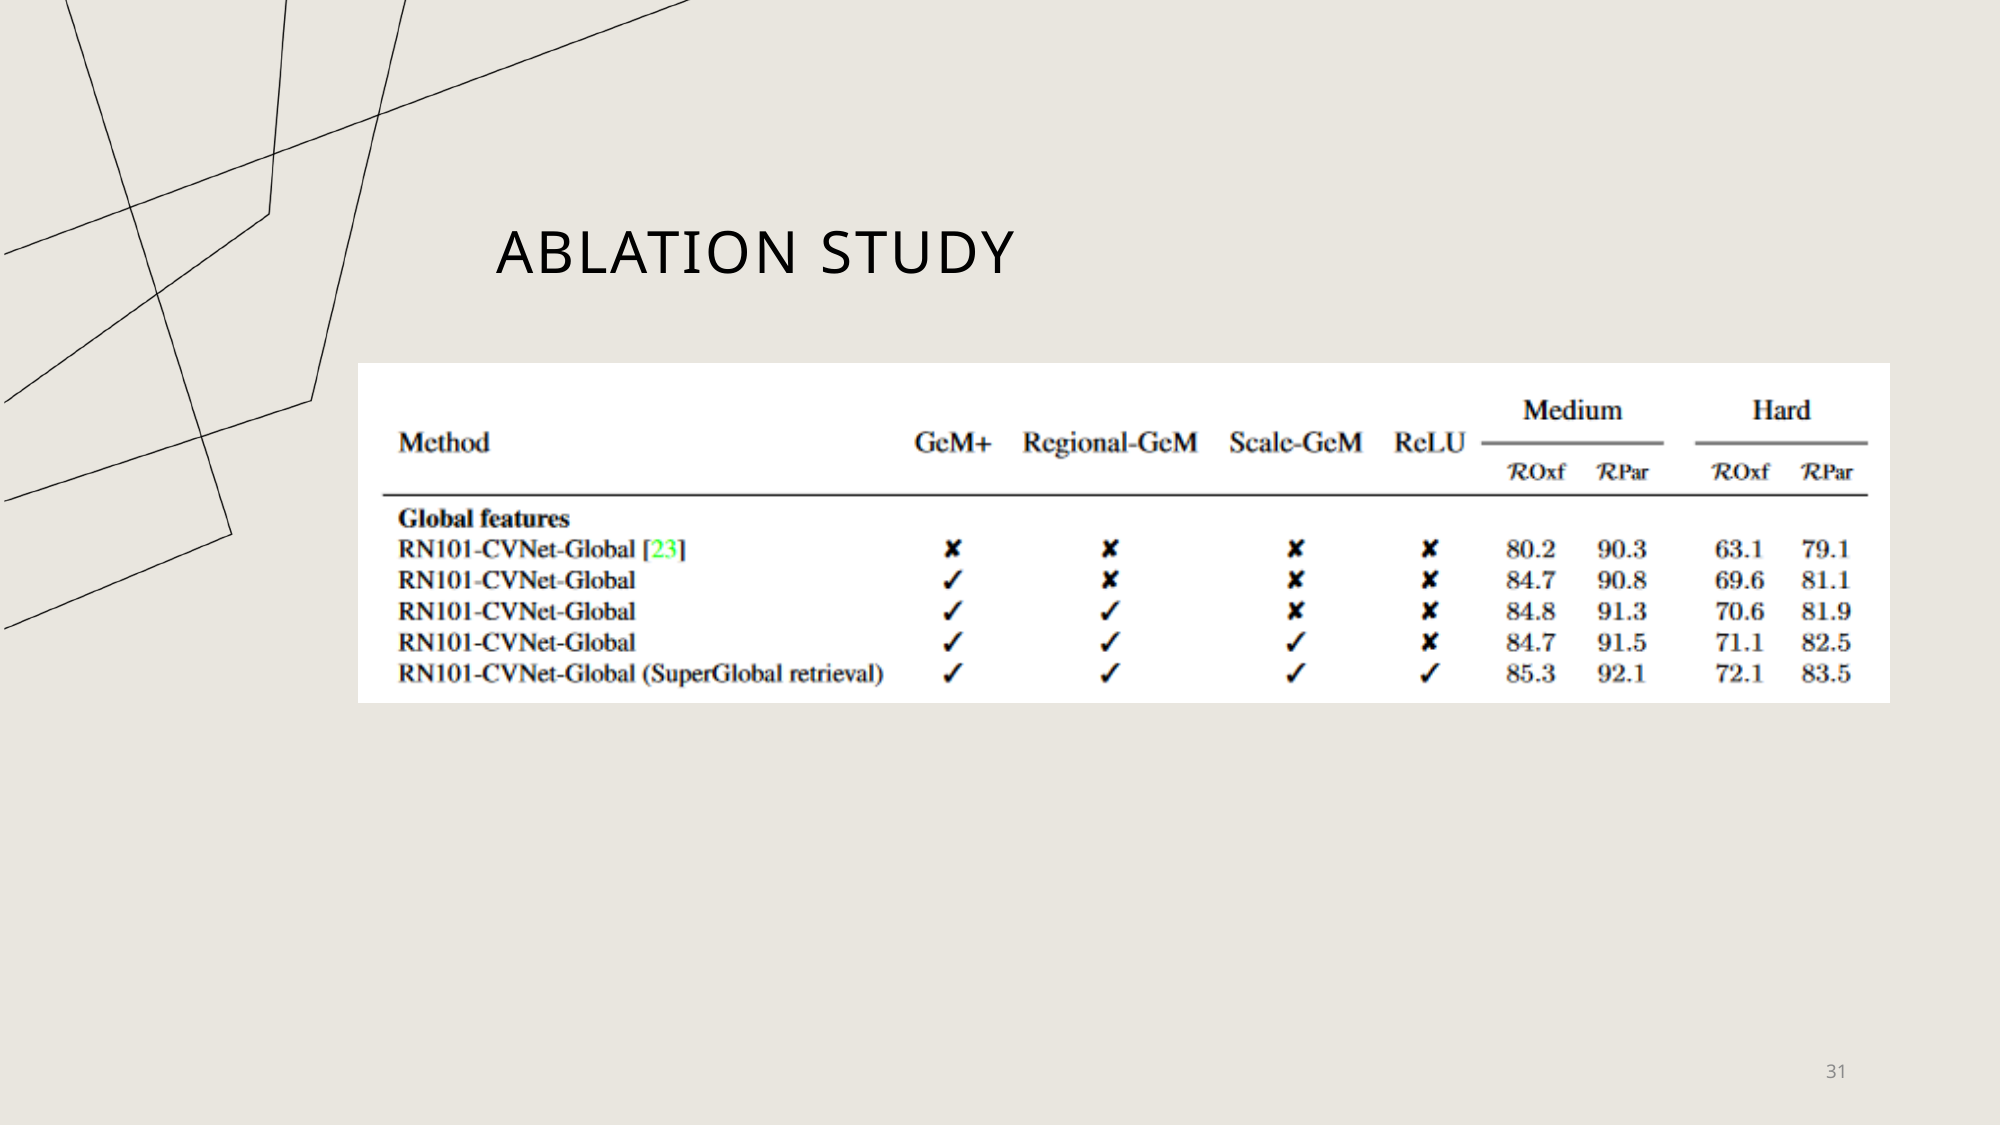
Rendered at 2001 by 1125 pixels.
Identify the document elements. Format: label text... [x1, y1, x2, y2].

slide_number 31 [1412, 1042, 1863, 1103]
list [358, 363, 1890, 703]
picture [4, 0, 721, 642]
title Ablation study [481, 146, 1863, 363]
